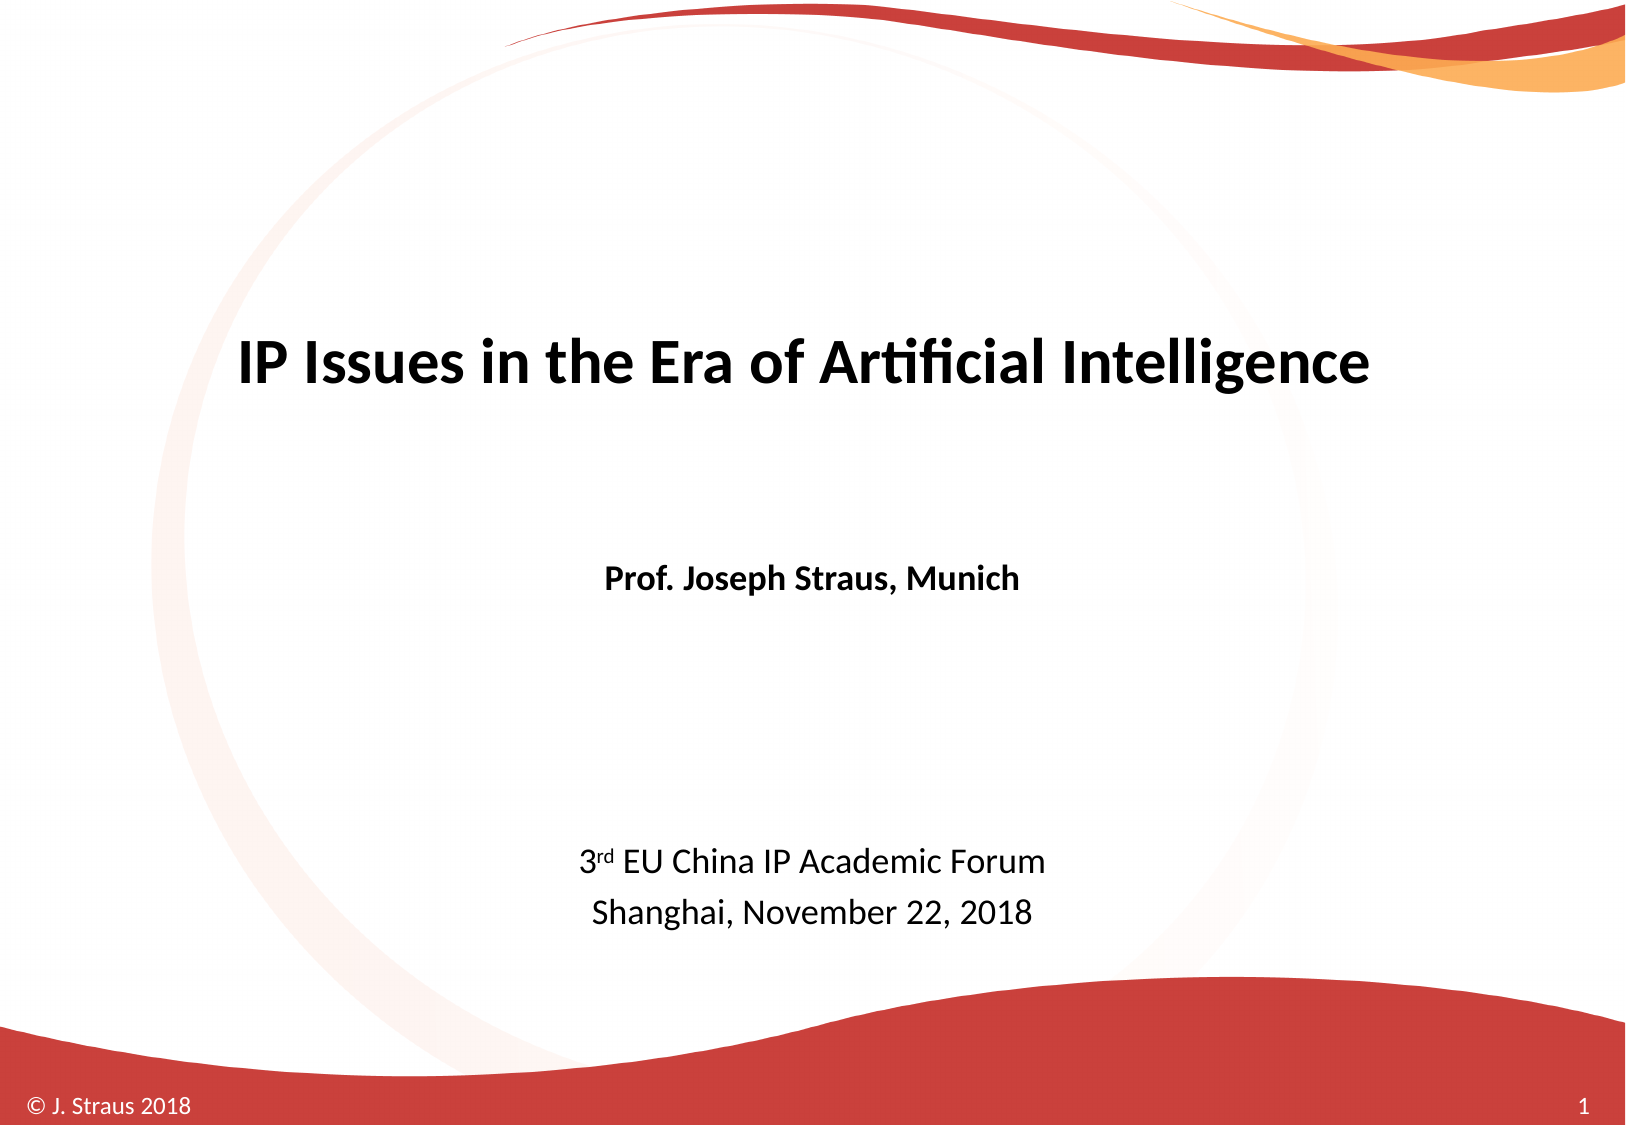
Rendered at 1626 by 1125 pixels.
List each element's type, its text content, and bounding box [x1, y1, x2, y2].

picture [0, 0, 1626, 1125]
list IP Issues in the Era of Artificial Intelligence Prof. Joseph Straus, Munich 3rd EU China IP Academic Forum Shanghai, November 22, 2018 [81, 101, 1544, 941]
